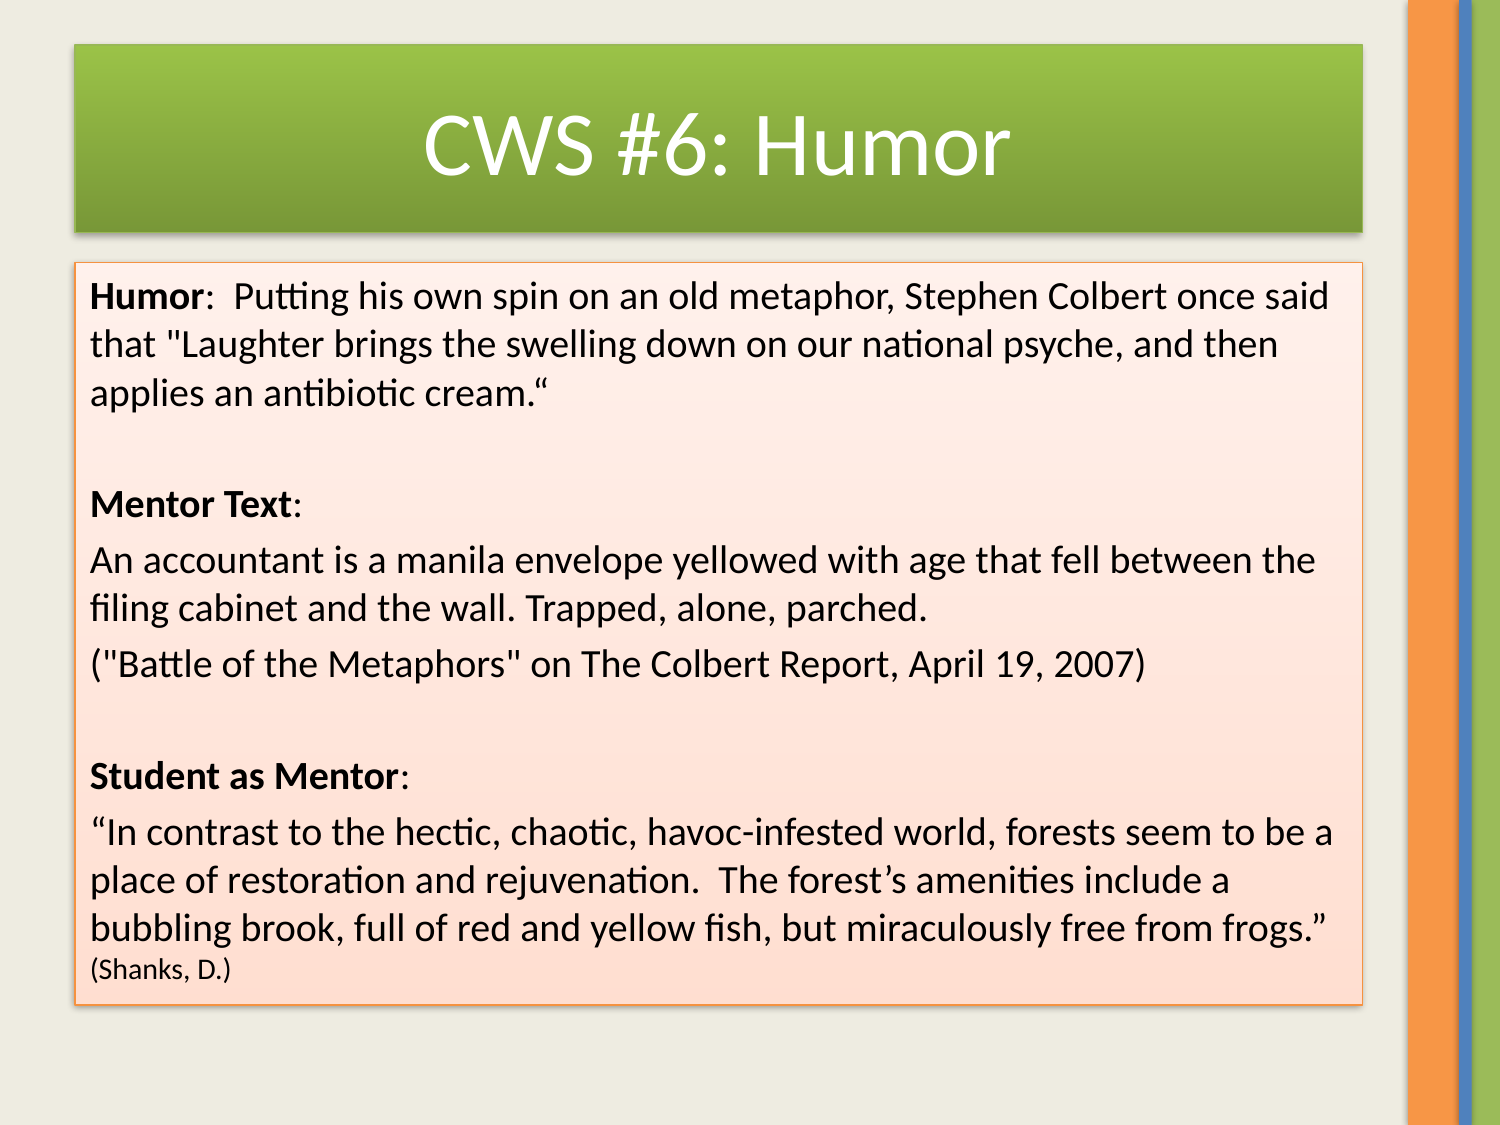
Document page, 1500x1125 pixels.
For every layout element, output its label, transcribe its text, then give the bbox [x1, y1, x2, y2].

title CWS #6: Humor [74, 44, 1363, 233]
list Humor: Putting his own spin on an old metaphor, Stephen Colbert once said that "Laughter brings the swelling down on our national psyche, and then applies an antibiotic cream.“ Mentor Text: An accountant is a manila envelope yellowed with age that fell between the filing cabinet and the wall. Trapped, alone, parched. ("Battle of the Metaphors" on The Colbert Report, April 19, 2007) Student as Mentor: “In contrast to the hectic, chaotic, havoc-infested world, forests seem to be a place of restoration and rejuvenation. The forest’s amenities include a bubbling brook, full of red and yellow fish, but miraculously free from frogs.” (Shanks, D.) [74, 262, 1363, 1006]
